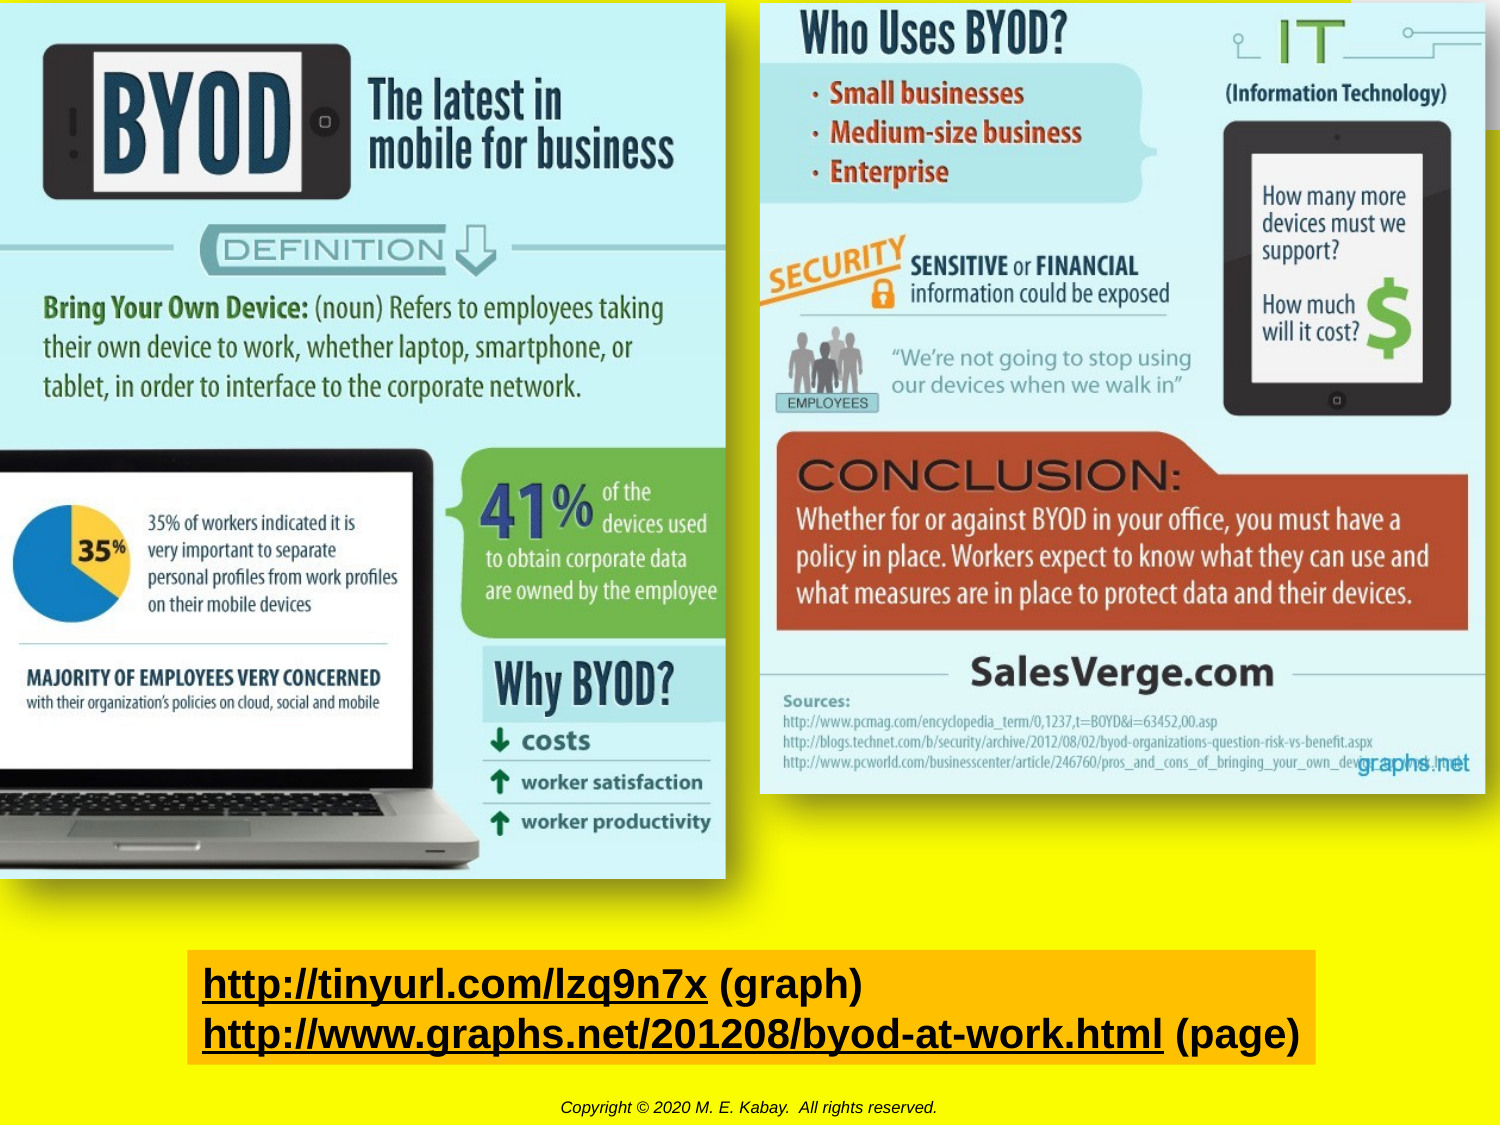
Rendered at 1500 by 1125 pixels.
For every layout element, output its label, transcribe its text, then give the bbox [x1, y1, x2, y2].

text_box http://tinyurl.com/lzq9n7x (graph) http://www.graphs.net/201208/byod-at-work.html (page) [187, 949, 1316, 1065]
picture [0, 2, 726, 879]
picture [759, 0, 1500, 794]
